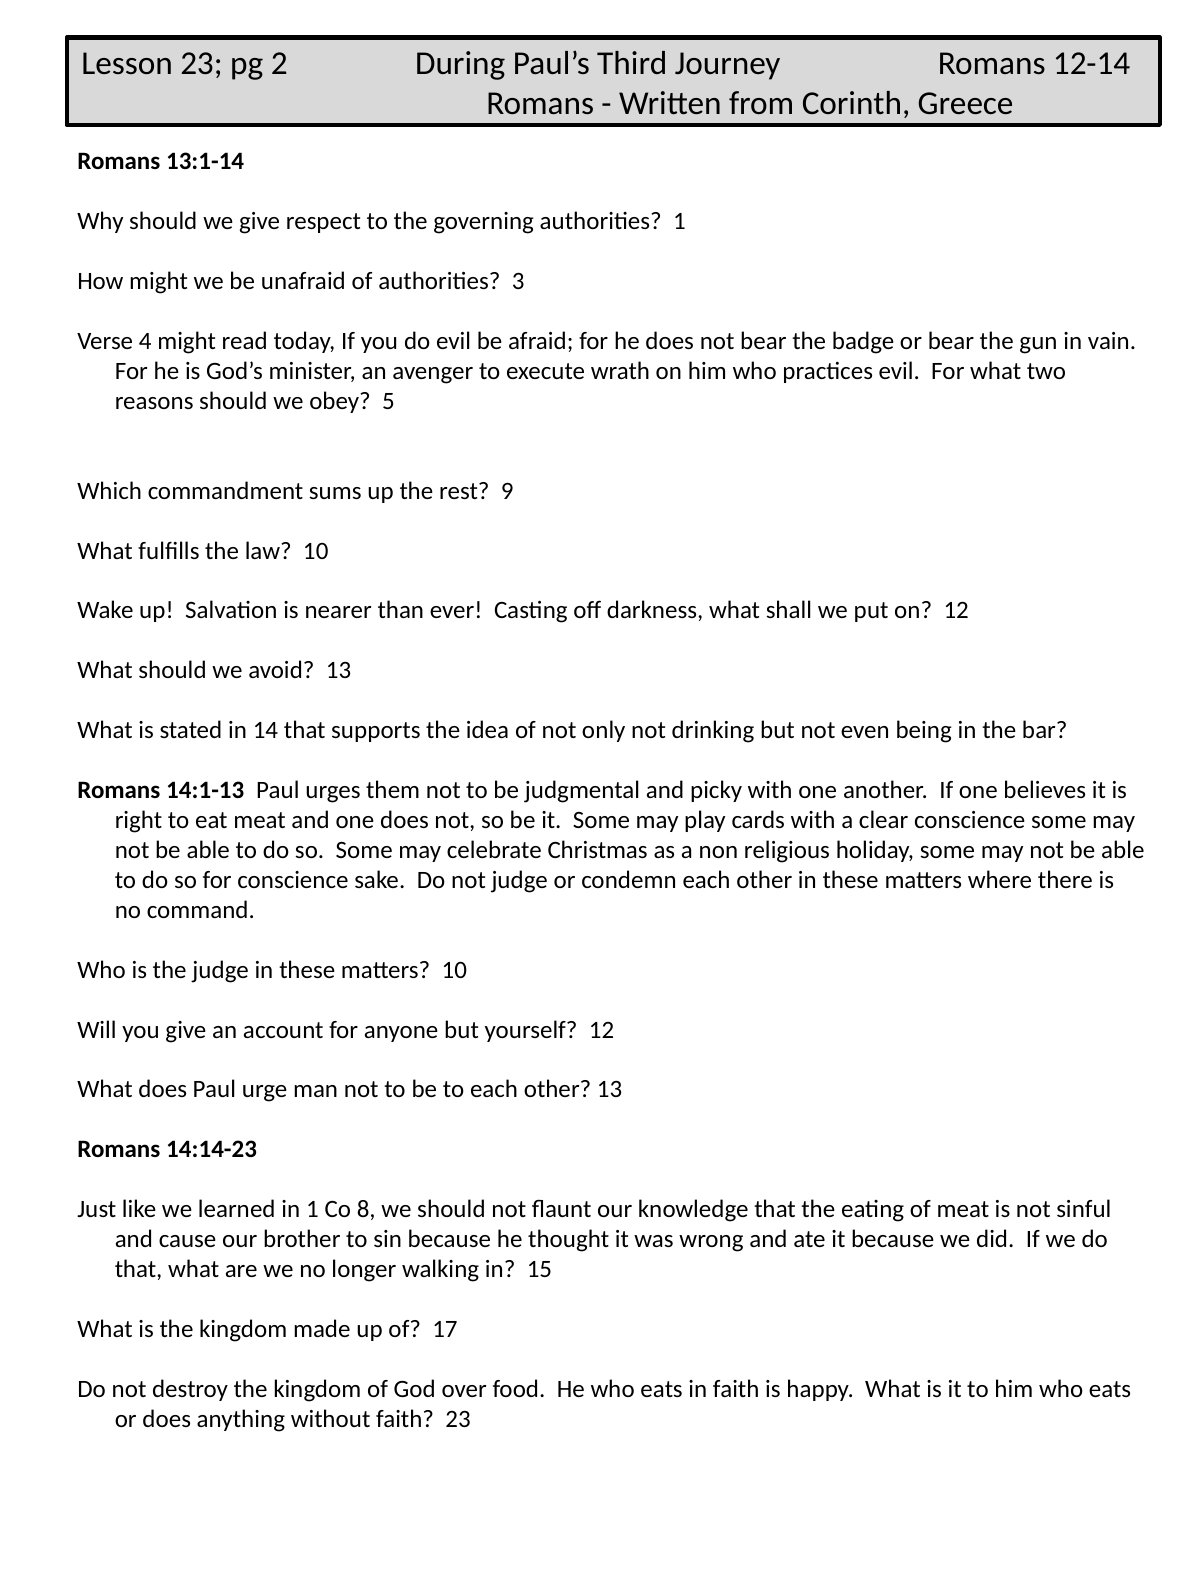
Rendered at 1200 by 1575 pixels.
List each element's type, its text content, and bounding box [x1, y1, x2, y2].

text_box Lesson 23; pg 2 During Paul’s Third Journey Romans 12-14 Romans - Written from Corinth, Greece [65, 35, 1162, 127]
text_box Romans 13:1-14 Why should we give respect to the governing authorities? 1 How might we be unafraid of authorities? 3 Verse 4 might read today, If you do evil be afraid; for he does not bear the badge or bear the gun in vain. For he is God’s minister, an avenger to execute wrath on him who practices evil. For what two reasons should we obey? 5 Which commandment sums up the rest? 9 What fulfills the law? 10 Wake up! Salvation is nearer than ever! Casting off darkness, what shall we put on? 12 What should we avoid? 13 What is stated in 14 that supports the idea of not only not drinking but not even being in the bar? Romans 14:1-13 Paul urges them not to be judgmental and picky with one another. If one believes it is right to eat meat and one does not, so be it. Some may play cards with a clear conscience some may not be able to do so. Some may celebrate Christmas as a non religious holiday, some may not be able to do so for conscience sake. Do not judge or condemn each other in these matters where there is no command. Who is the judge in these matters? 10 Will you give an account for anyone but yourself? 12 What does Paul urge man not to be to each other? 13 Romans 14:14-23 Just like we learned in 1 Co 8, we should not flaunt our knowledge that the eating of meat is not sinful and cause our brother to sin because he thought it was wrong and ate it because we did. If we do that, what are we no longer walking in? 15 What is the kingdom made up of? 17 Do not destroy the kingdom of God over food. He who eats in faith is happy. What is it to him who eats or does anything without faith? 23 [62, 137, 1163, 1440]
